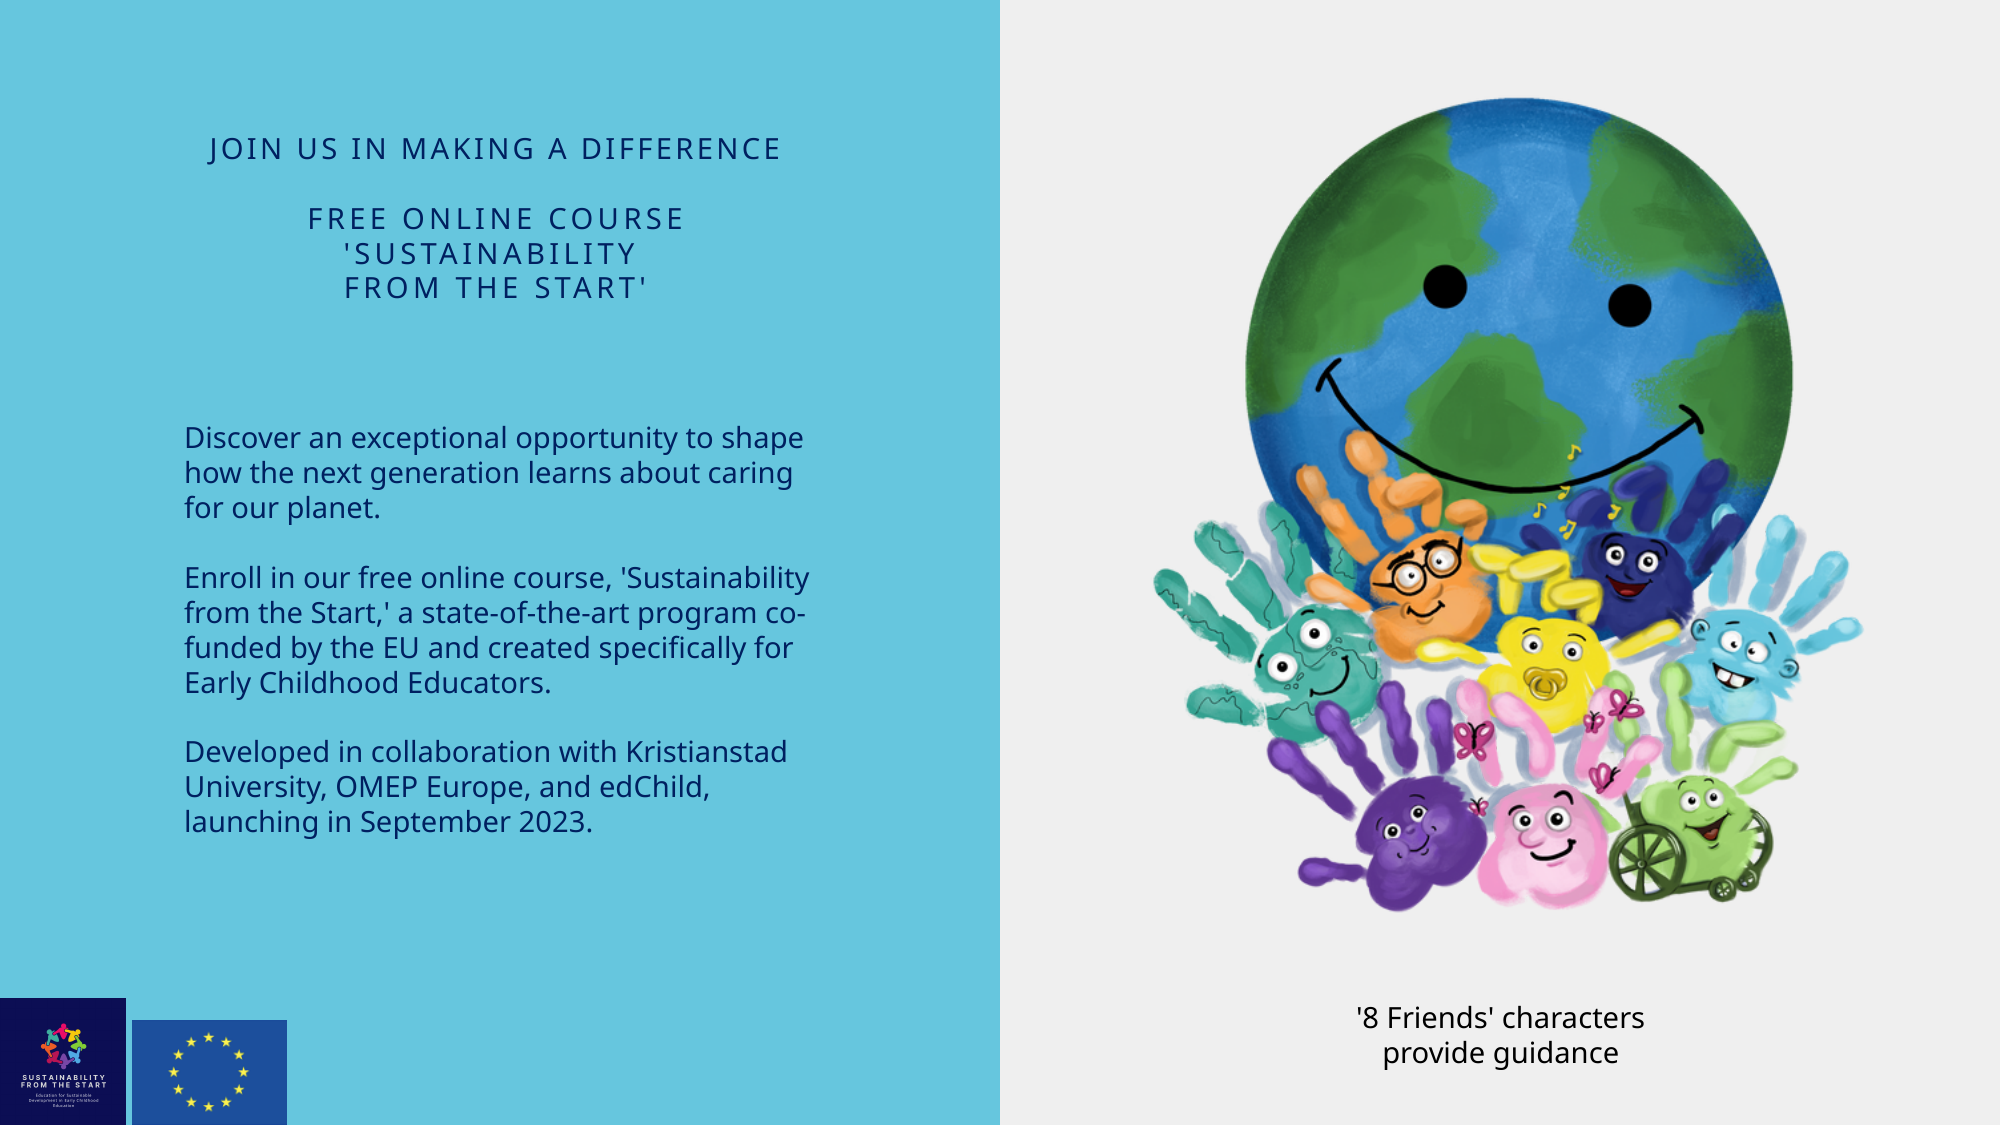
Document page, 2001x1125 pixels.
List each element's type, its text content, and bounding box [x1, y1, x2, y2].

text_box '8 Friends' characters provide guidance [1346, 999, 1655, 1070]
text_box Discover an exceptional opportunity to shape how the next generation learns about caring for our planet. Enroll in our free online course, 'Sustainability from the Start,' a state-of-the-art program co-funded by the EU and created specifically for Early Childhood Educators. Developed in collaboration with Kristianstad University, OMEP Europe, and edChild, launching in September 2023. [184, 419, 812, 839]
text_box [0, 0, 1000, 1125]
text_box JOIN US IN MAKING A DIFFERENCE FREE ONLINE COURSE 'SUSTAINABILITY FROM THE START' [195, 130, 795, 305]
picture [0, 998, 126, 1125]
text_box [1006, 90, 1996, 1035]
picture [132, 1020, 287, 1125]
